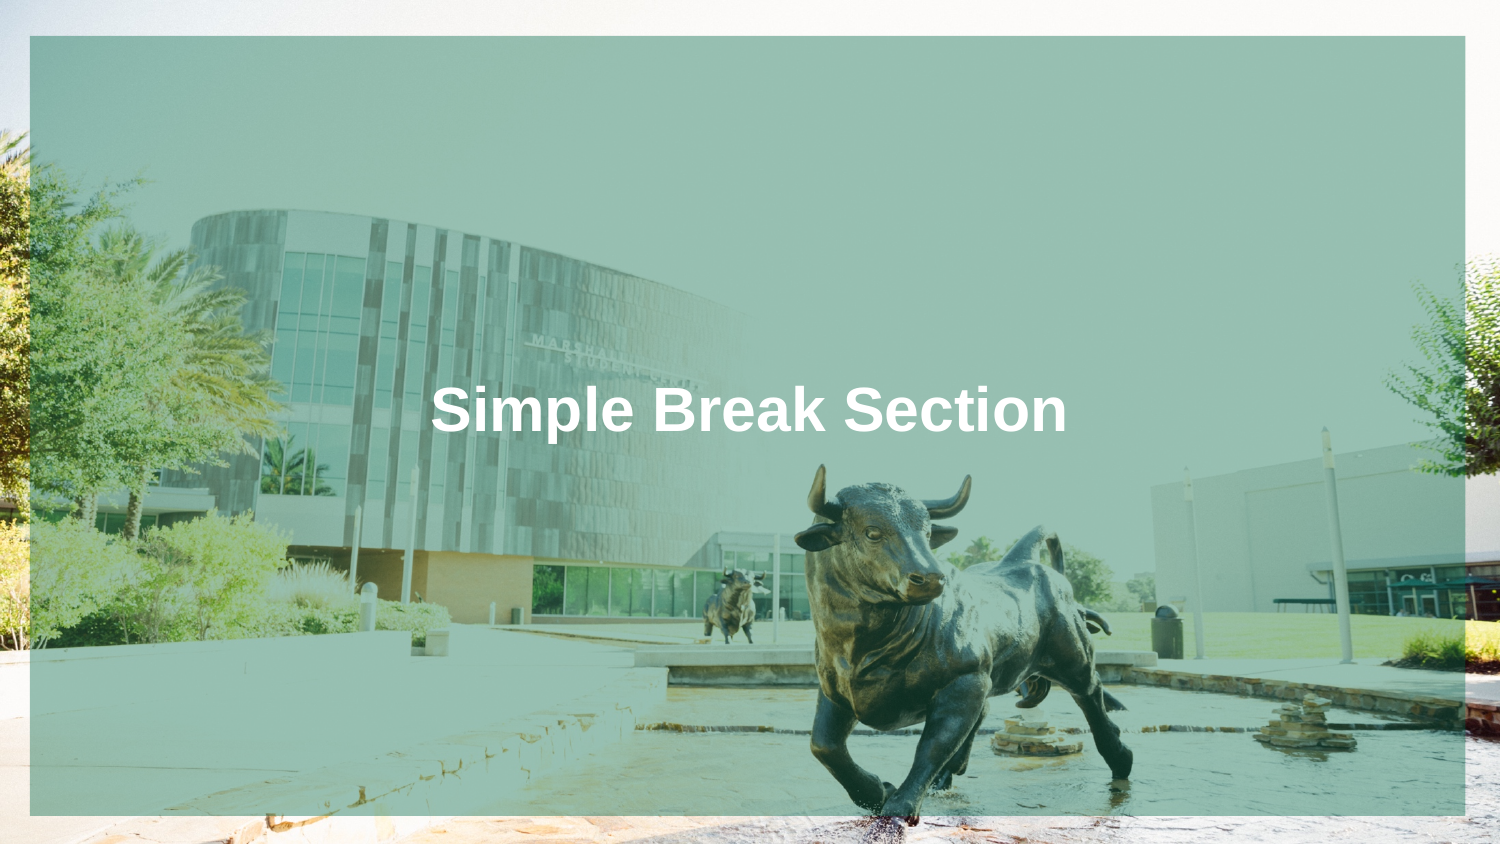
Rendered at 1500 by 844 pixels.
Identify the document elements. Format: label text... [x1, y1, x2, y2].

title Simple Break Section [103, 329, 1397, 493]
picture [0, 0, 1500, 844]
